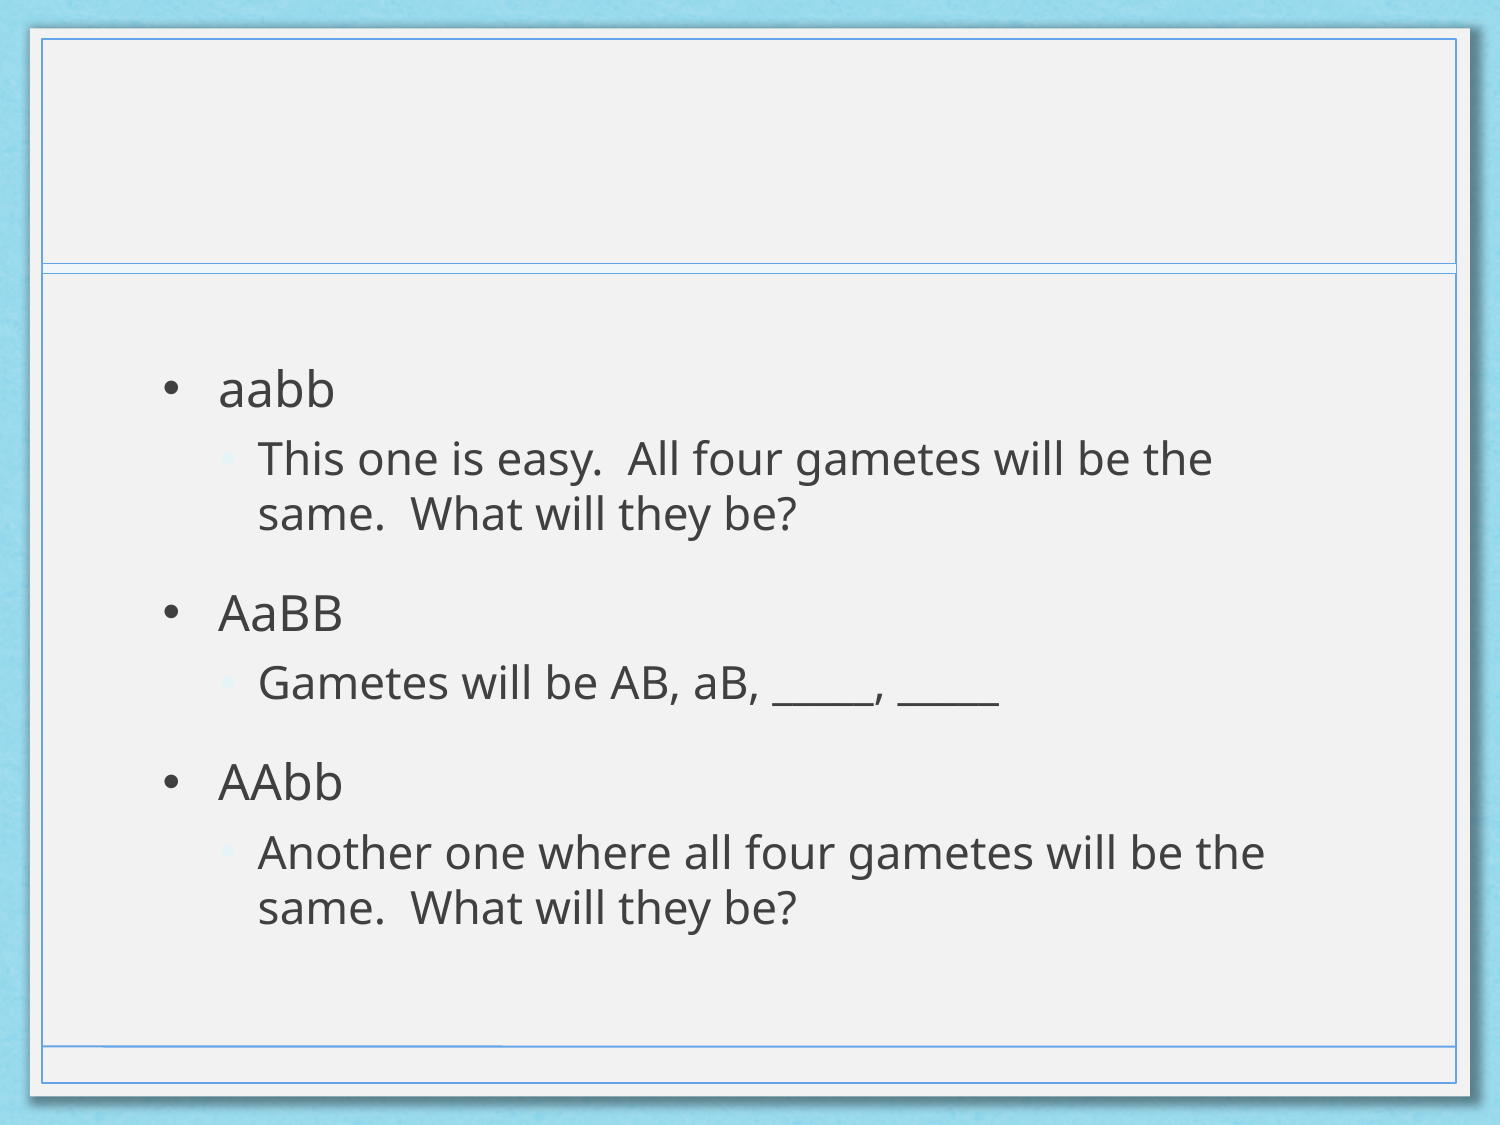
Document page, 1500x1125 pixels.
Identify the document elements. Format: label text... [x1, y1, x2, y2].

list aabb This one is easy. All four gametes will be the same. What will they be? AaBB Gametes will be AB, aB, _____, _____ AAbb Another one where all four gametes will be the same. What will they be? [147, 350, 1353, 995]
